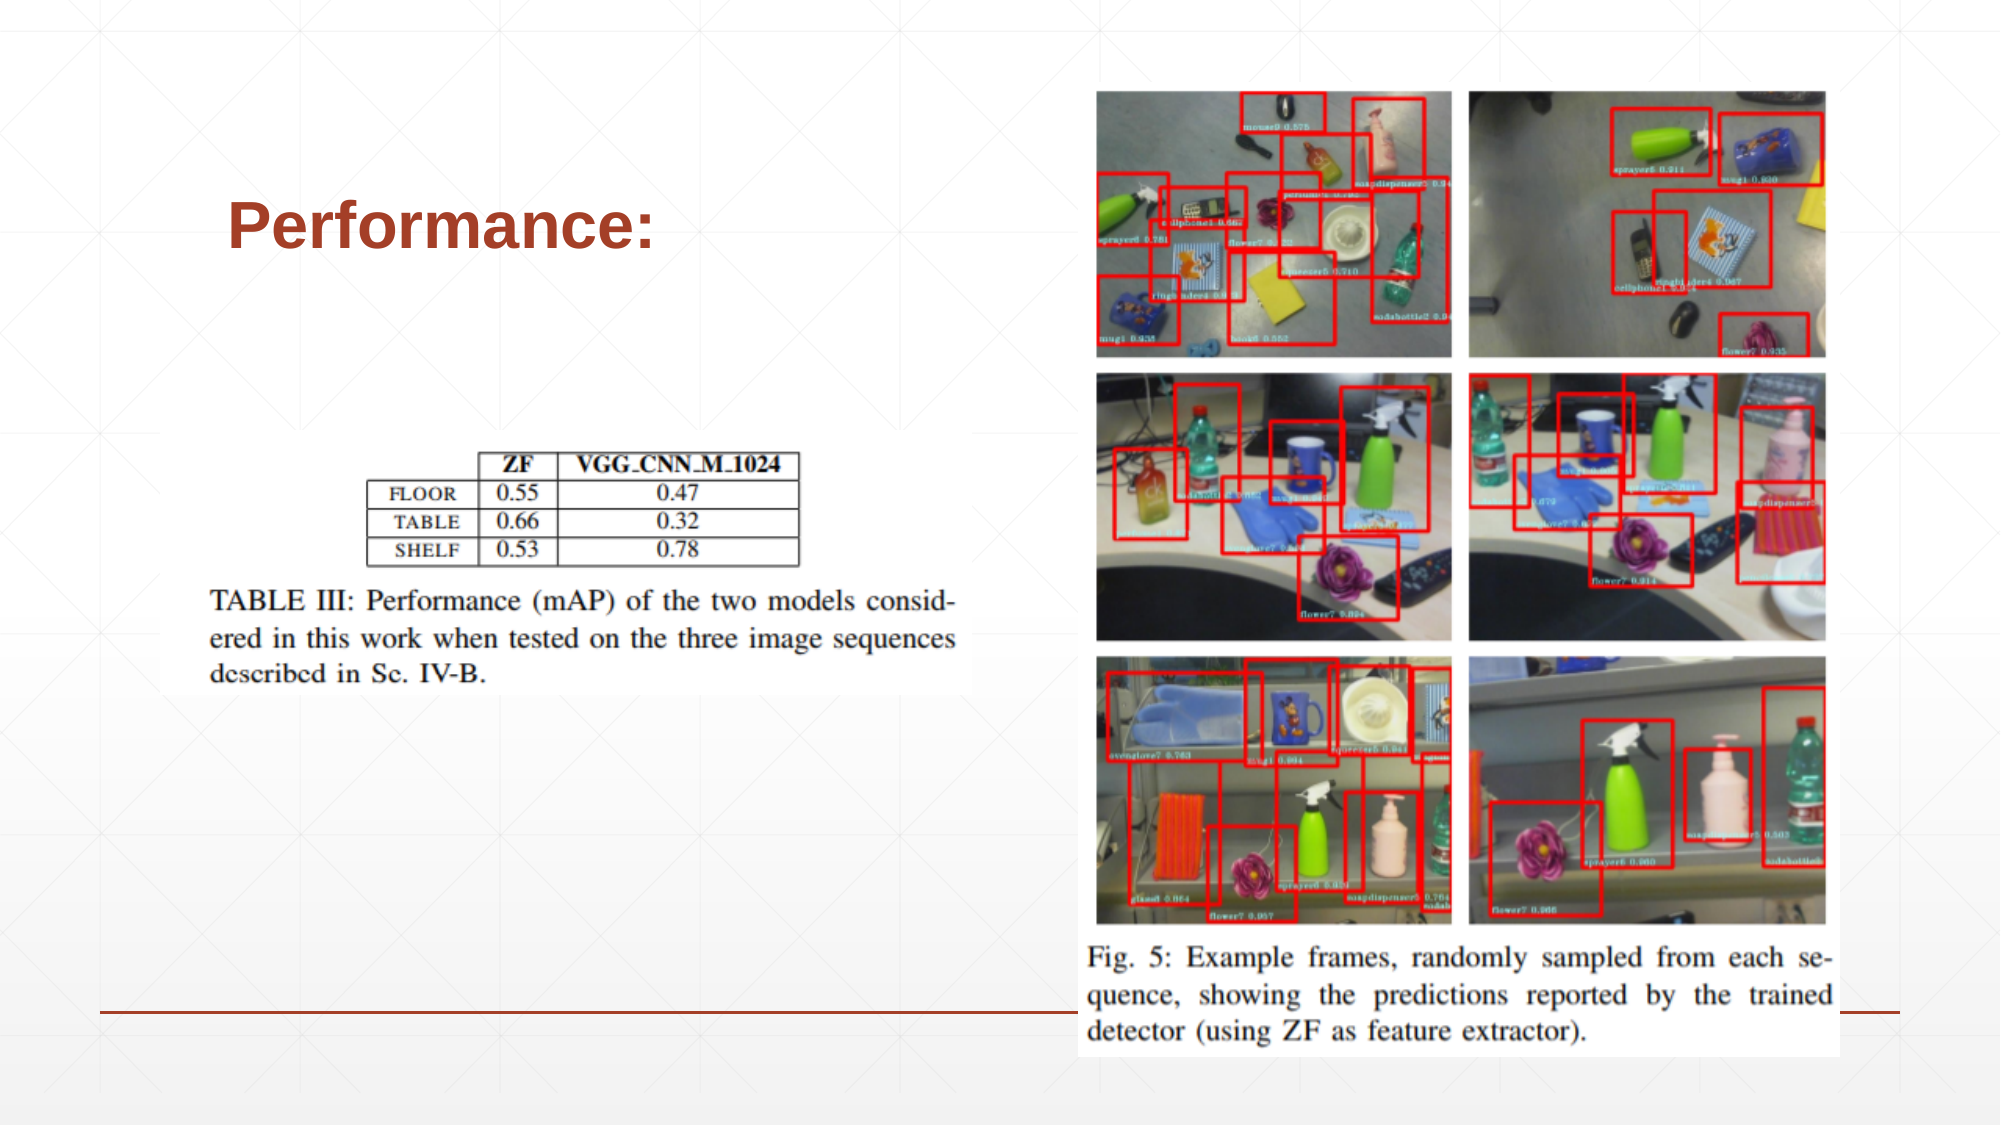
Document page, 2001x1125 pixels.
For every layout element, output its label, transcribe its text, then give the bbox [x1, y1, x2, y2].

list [160, 430, 972, 695]
title Performance: [212, 82, 1078, 271]
picture [1078, 82, 1840, 1057]
